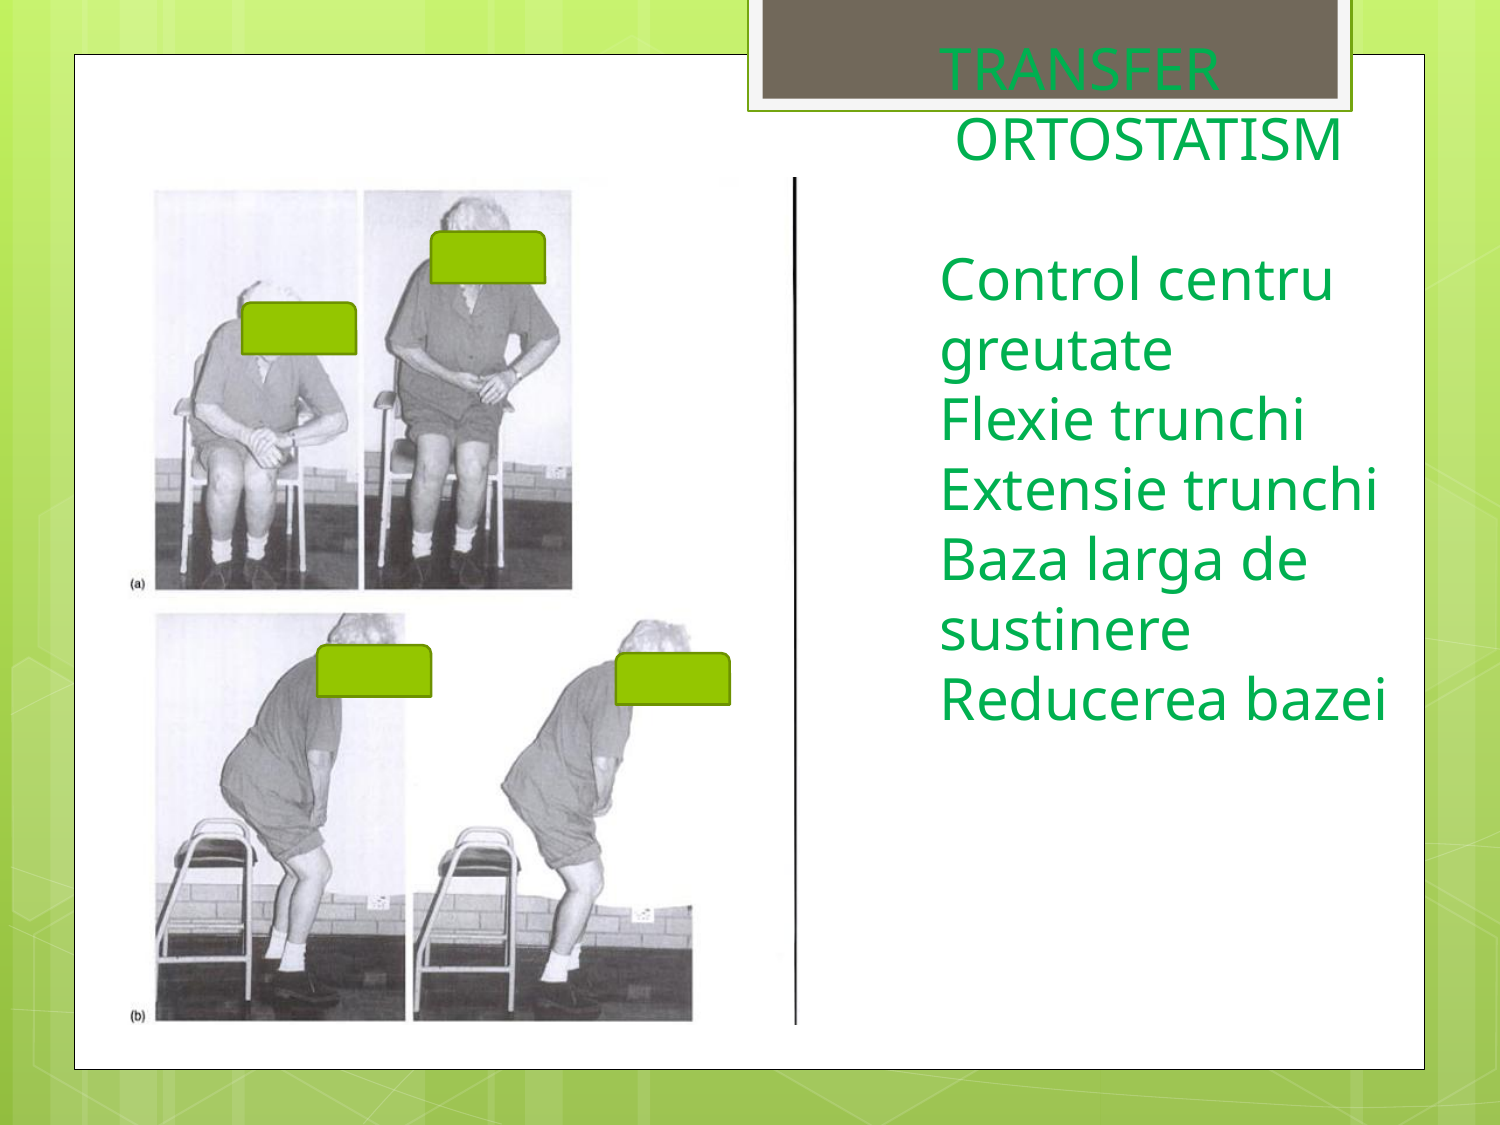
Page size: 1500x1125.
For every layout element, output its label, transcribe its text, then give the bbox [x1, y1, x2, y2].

text_box TRANSFER ORTOSTATISM Control centru greutate Flexie trunchi Extensie trunchi Baza larga de sustinere Reducerea bazei [924, 24, 1500, 810]
picture [125, 176, 801, 1025]
